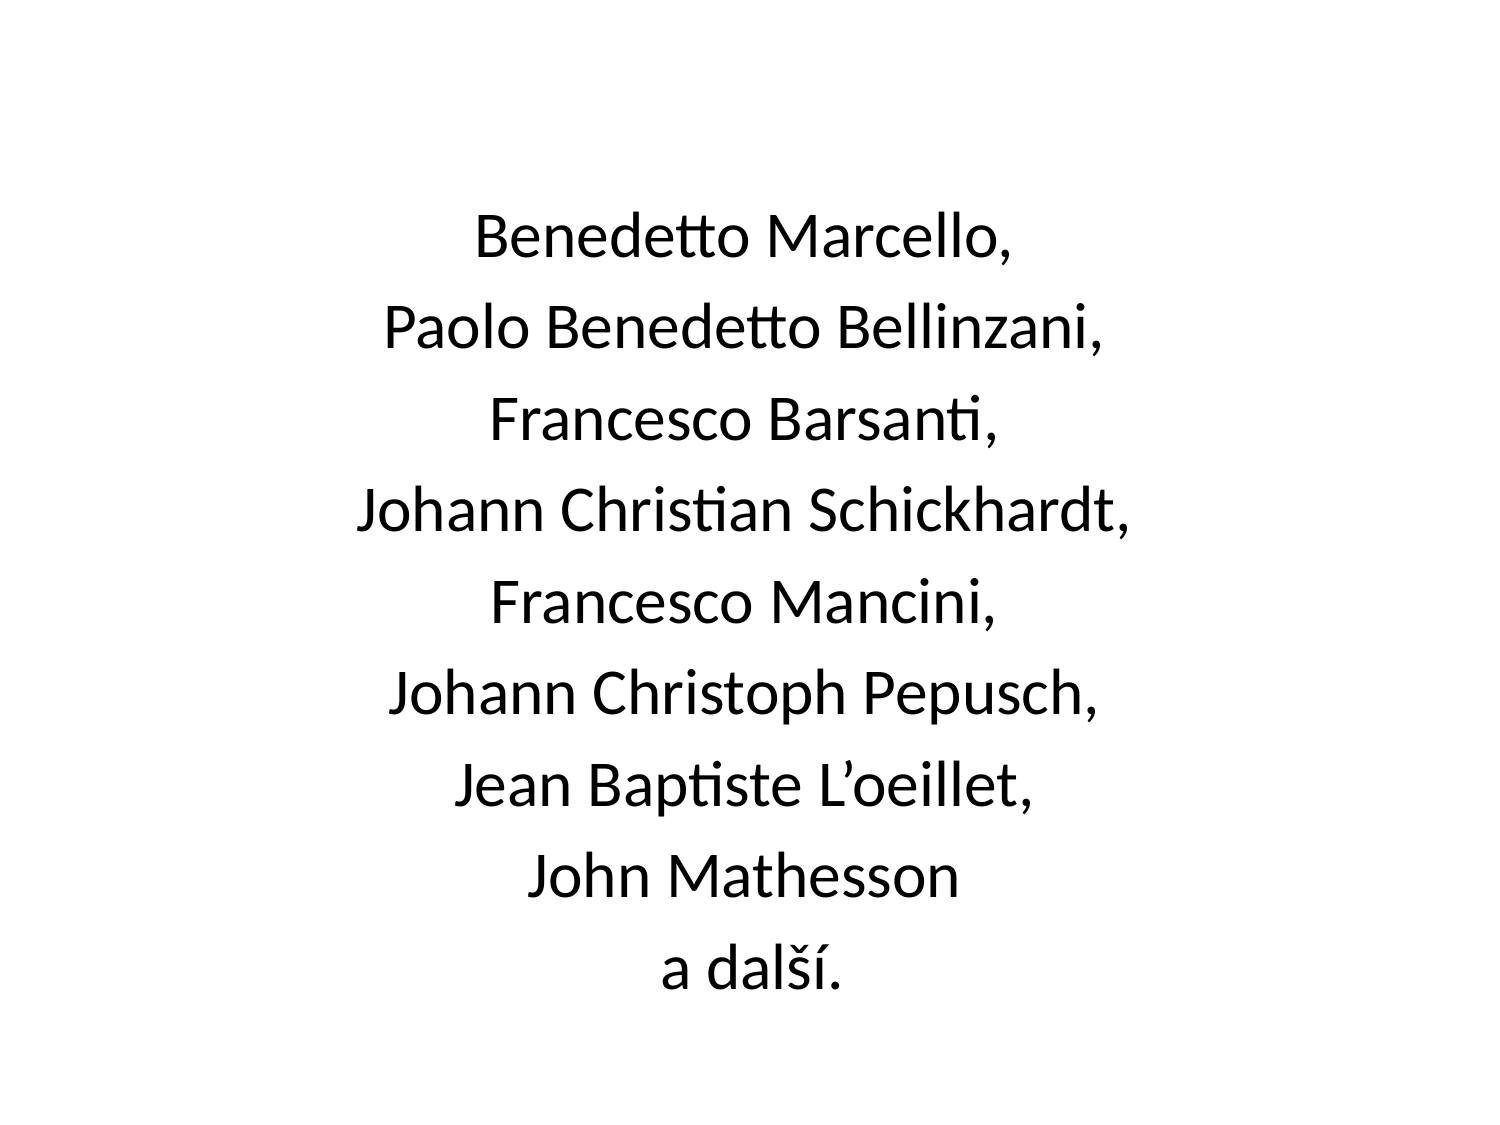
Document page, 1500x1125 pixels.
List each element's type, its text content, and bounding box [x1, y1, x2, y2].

list Benedetto Marcello, Paolo Benedetto Bellinzani, Francesco Barsanti, Johann Christian Schickhardt, Francesco Mancini, Johann Christoph Pepusch, Jean Baptiste L’oeillet, John Mathesson a další. [76, 184, 1427, 1017]
